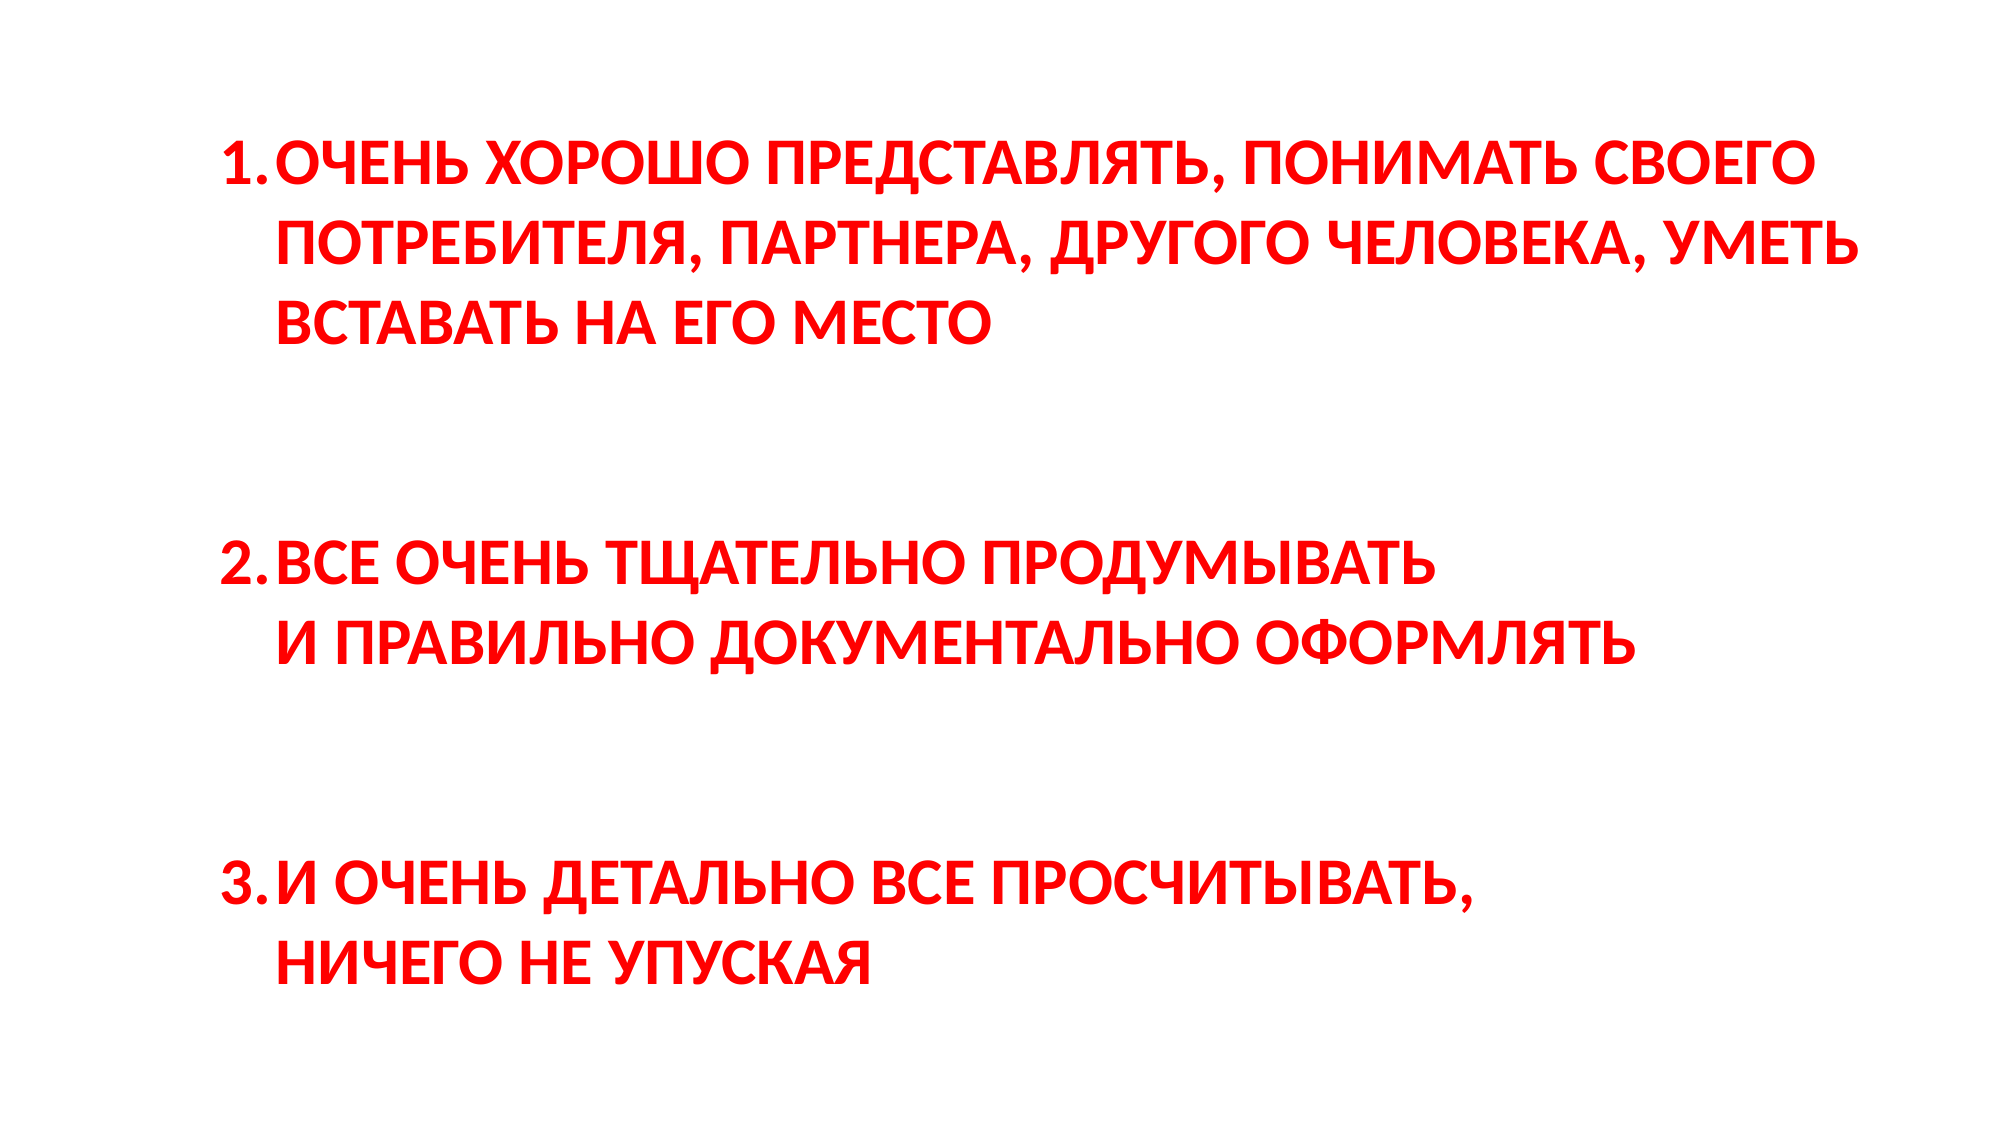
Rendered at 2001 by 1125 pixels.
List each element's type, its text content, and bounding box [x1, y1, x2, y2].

text_box ОЧЕНЬ ХОРОШО ПРЕДСТАВЛЯТЬ, ПОНИМАТЬ СВОЕГО ПОТРЕБИТЕЛЯ, ПАРТНЕРА, ДРУГОГО ЧЕЛОВЕКА, УМЕТЬ ВСТАВАТЬ НА ЕГО МЕСТО ВСЕ ОЧЕНЬ ТЩАТЕЛЬНО ПРОДУМЫВАТЬ И ПРАВИЛЬНО ДОКУМЕНТАЛЬНО ОФОРМЛЯТЬ И ОЧЕНЬ ДЕТАЛЬНО ВСЕ ПРОСЧИТЫВАТЬ, НИЧЕГО НЕ УПУСКАЯ [204, 110, 1896, 1005]
